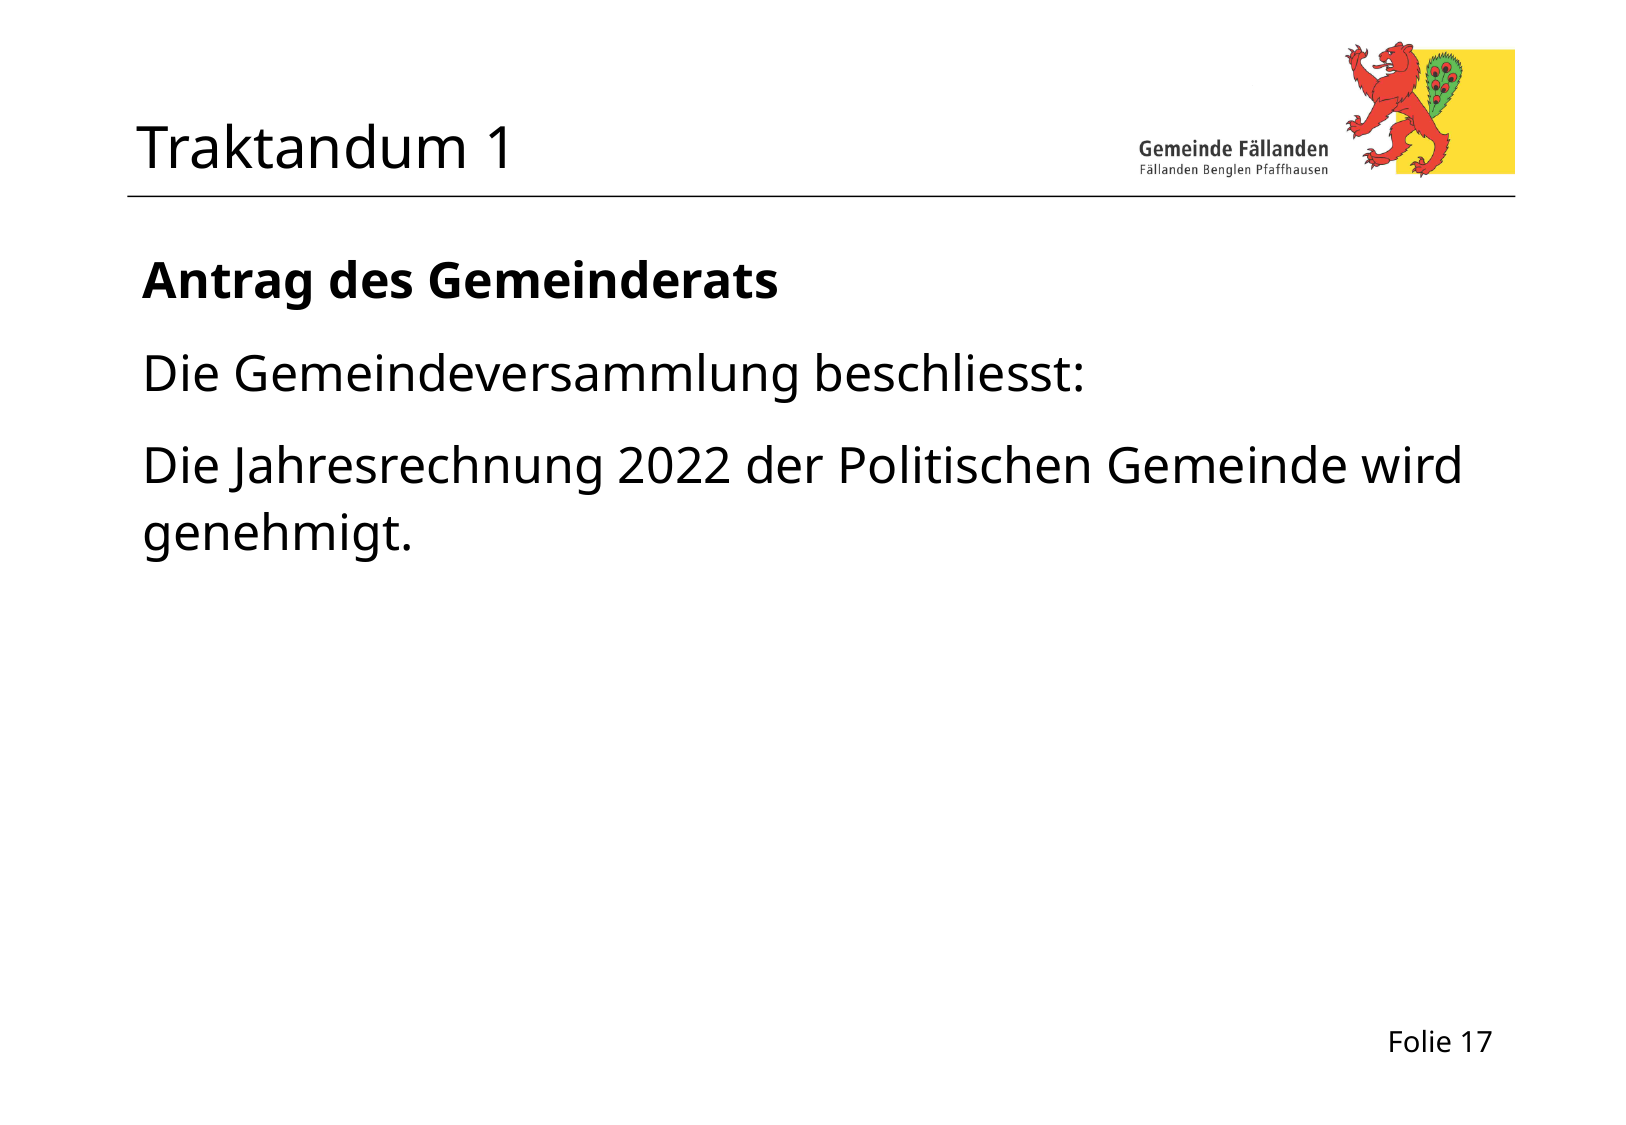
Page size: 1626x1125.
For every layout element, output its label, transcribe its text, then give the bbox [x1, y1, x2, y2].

list Antrag des Gemeinderats Die Gemeindeversammlung beschliesst: Die Jahresrechnung 2022 der Politischen Gemeinde wird genehmigt. [127, 234, 1528, 1023]
picture [1066, 12, 1515, 178]
text_box Folie 17 [1372, 1016, 1509, 1067]
title Traktandum 1 [121, 101, 1001, 190]
